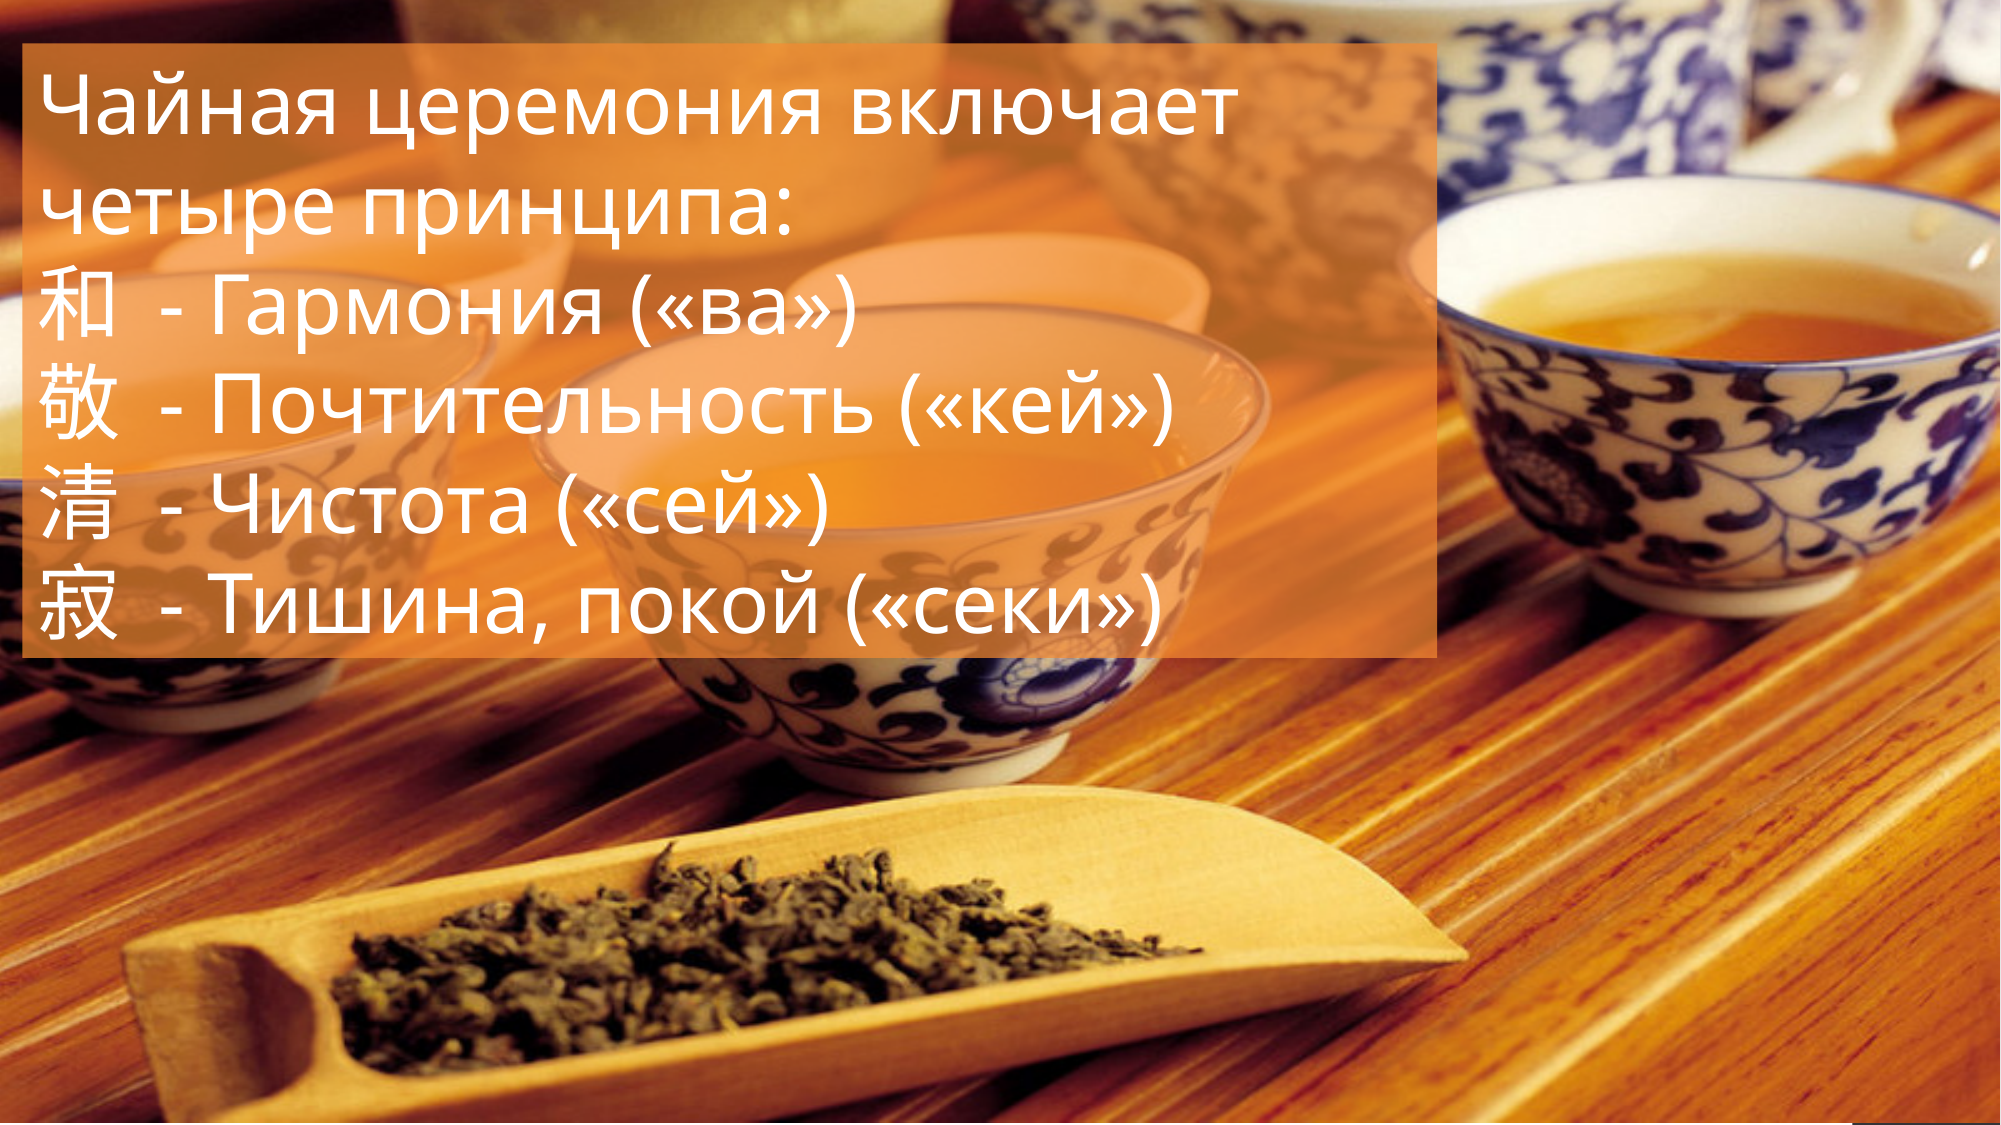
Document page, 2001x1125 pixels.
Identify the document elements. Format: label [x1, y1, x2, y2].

list [0, 0, 2000, 1124]
